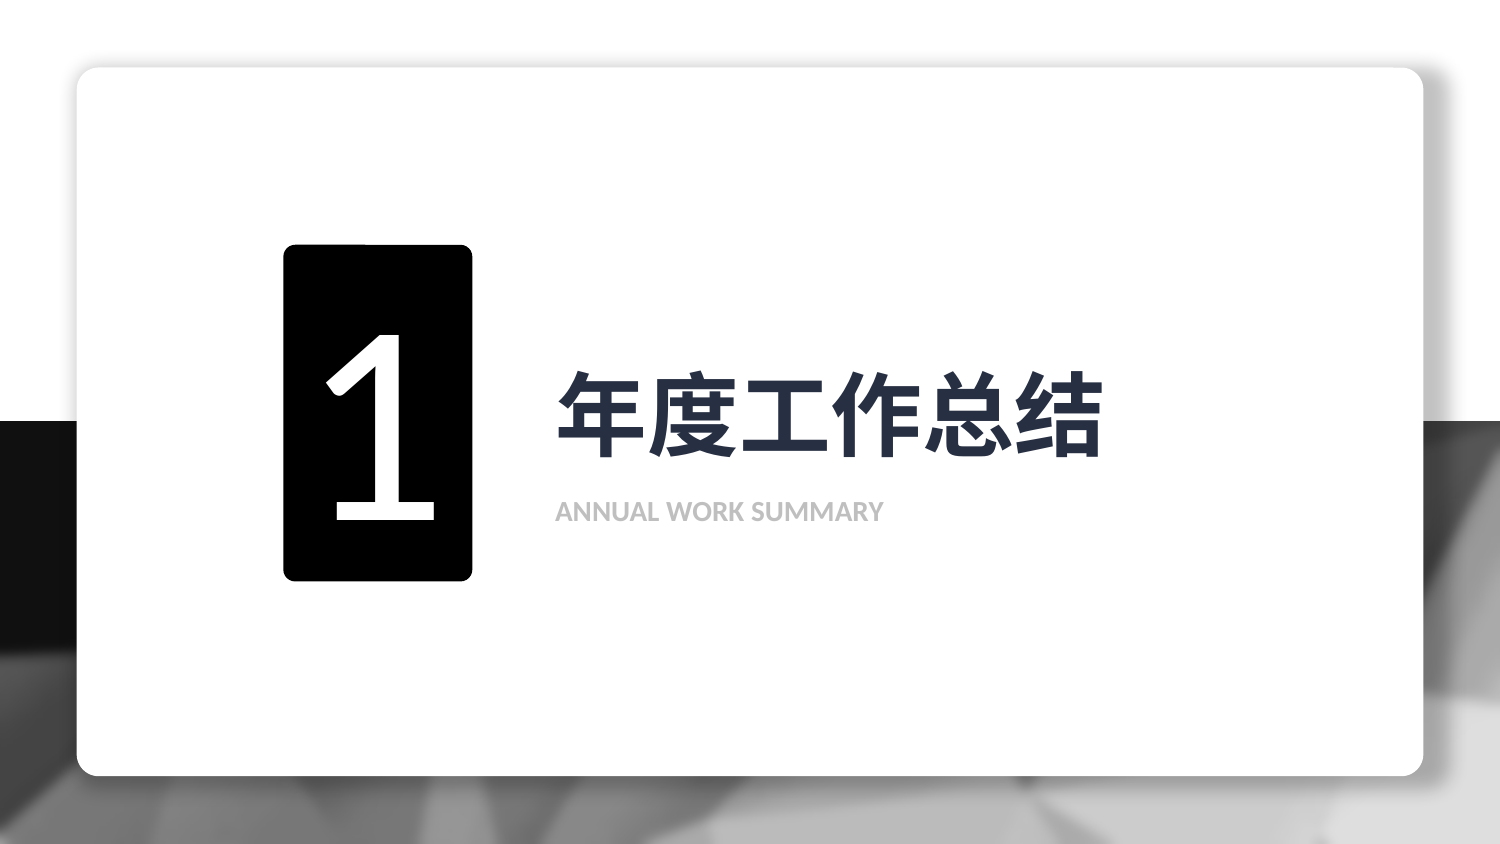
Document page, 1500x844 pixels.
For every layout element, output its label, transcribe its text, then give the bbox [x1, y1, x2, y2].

text_box 年度工作总结 [555, 357, 1141, 420]
picture [0, 421, 1500, 844]
text_box [74, 65, 1426, 420]
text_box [283, 232, 479, 582]
